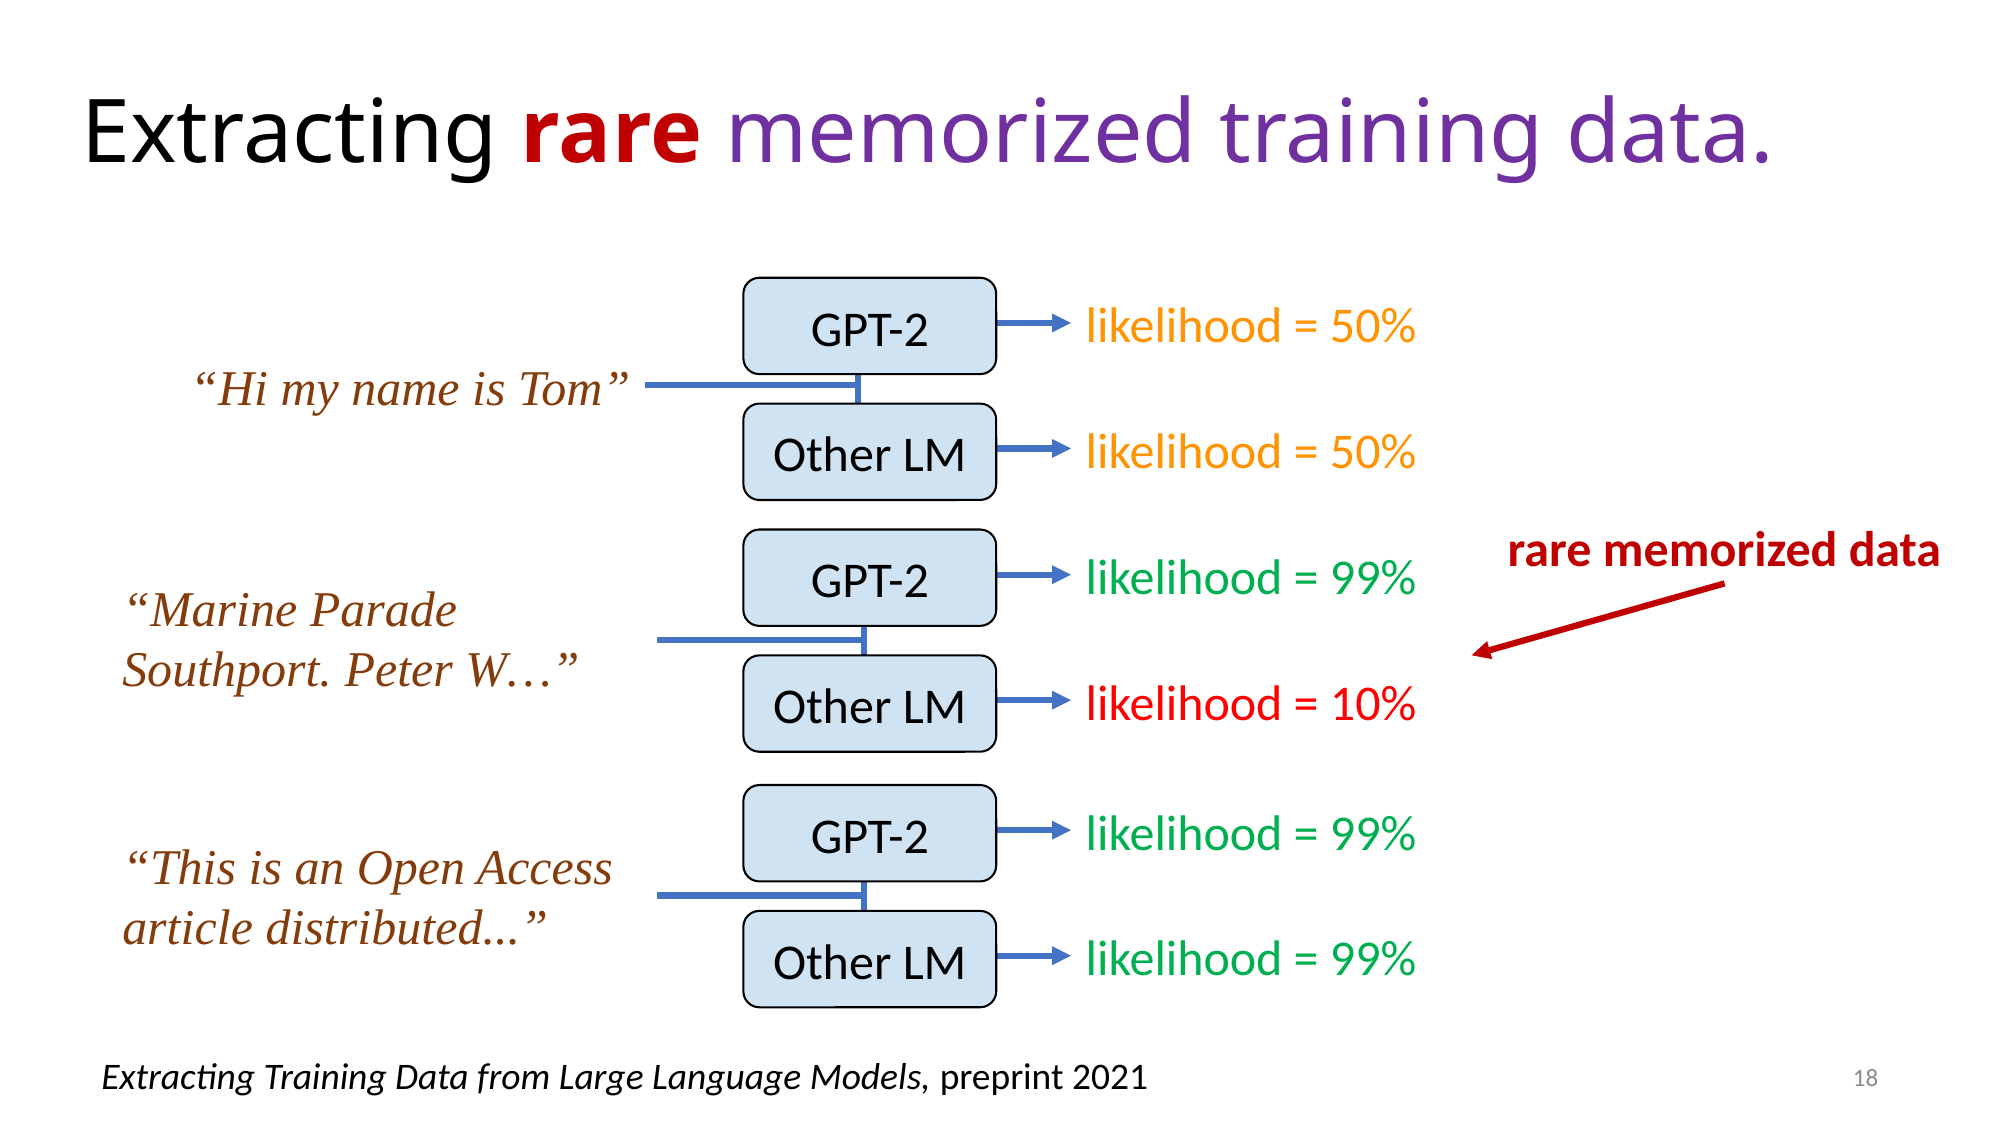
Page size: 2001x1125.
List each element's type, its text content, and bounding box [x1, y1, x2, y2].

title Extracting rare memorized training data. [66, 78, 1938, 297]
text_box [107, 784, 1434, 1008]
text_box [107, 529, 1434, 752]
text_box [647, 385, 1070, 449]
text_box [647, 323, 1070, 385]
text_box Extracting Training Data from Large Language Models, preprint 2021 [86, 1045, 1164, 1105]
text_box GPT-2 [742, 297, 998, 323]
slide_number 18 [1708, 1046, 1894, 1106]
text_box Other LM [742, 449, 998, 502]
text_box likelihood = 50% [1070, 297, 1432, 361]
text_box likelihood = 50% [1070, 411, 1432, 486]
text_box rare memorized data [1471, 508, 1978, 584]
text_box “Hi my name is Tom” [175, 347, 646, 423]
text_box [1471, 584, 1725, 656]
